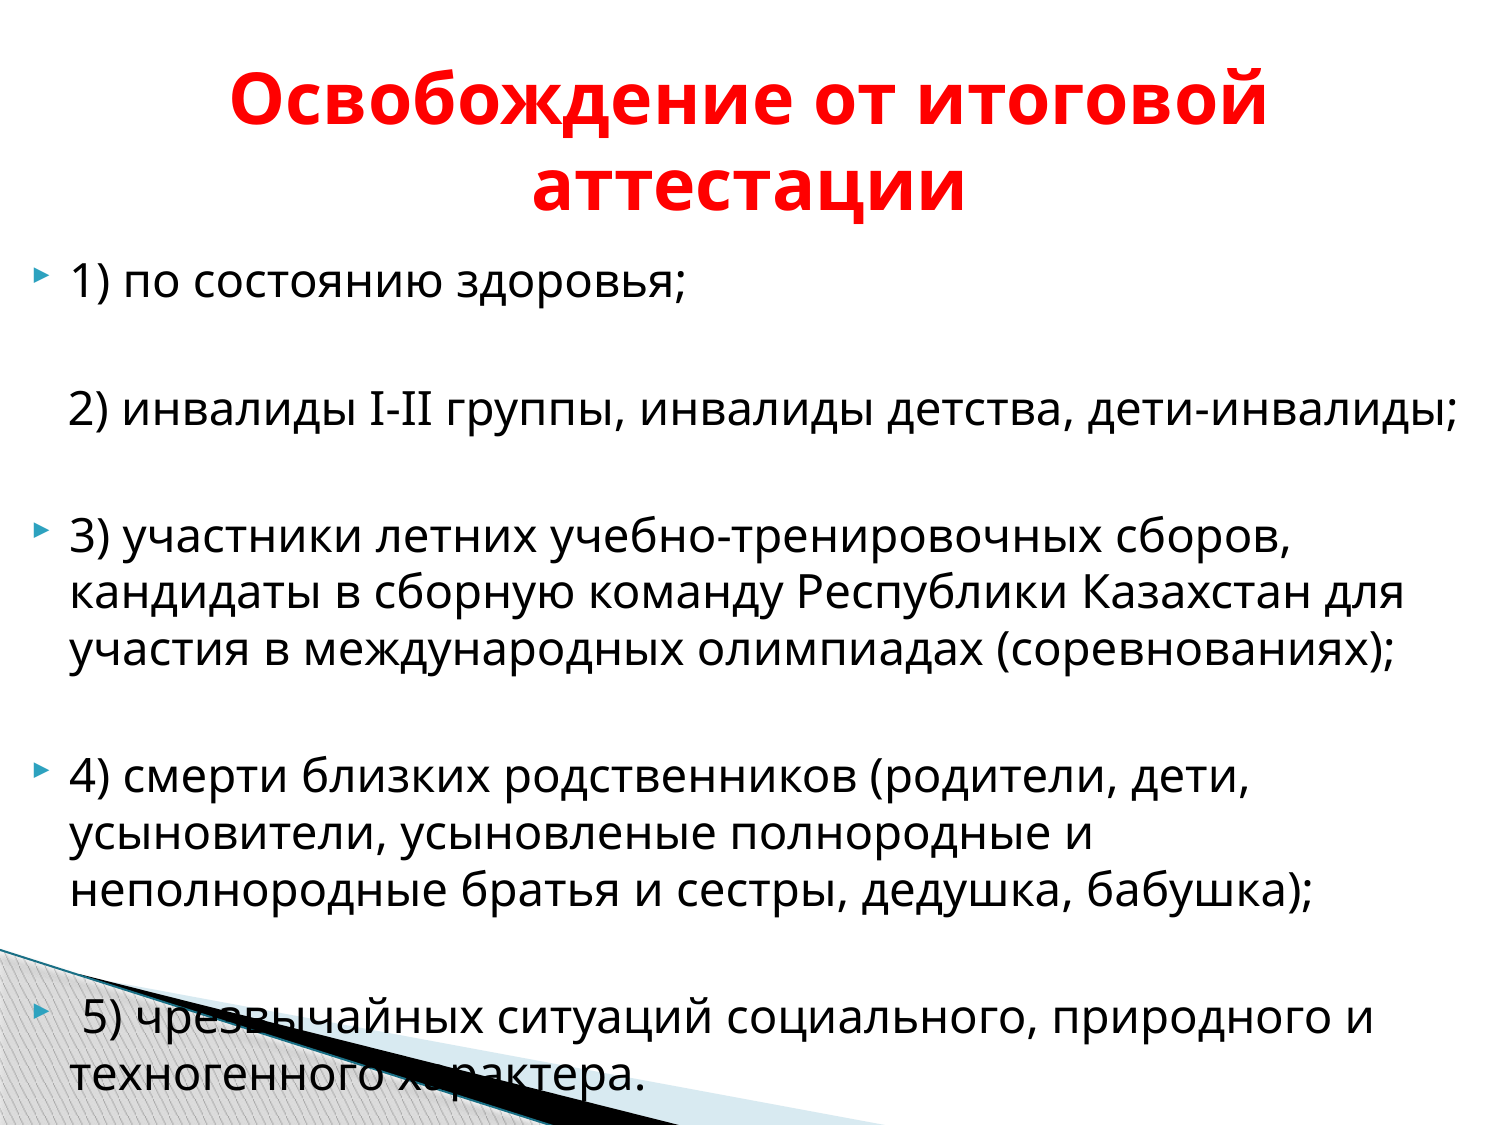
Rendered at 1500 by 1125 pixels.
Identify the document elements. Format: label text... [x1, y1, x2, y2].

list 1) по состоянию здоровья; 2) инвалиды І-II группы, инвалиды детства, дети-инвалиды; 3) участники летних учебно-тренировочных сборов, кандидаты в сборную команду Республики Казахстан для участия в международных олимпиадах (соревнованиях); 4) смерти близких родственников (родители, дети, усыновители, усыновленые полнородные и неполнородные братья и сестры, дедушка, бабушка); 5) чрезвычайных ситуаций социального, природного и техногенного характера. [0, 243, 1500, 1125]
title Освобождение от итоговой аттестации [75, 45, 1425, 233]
